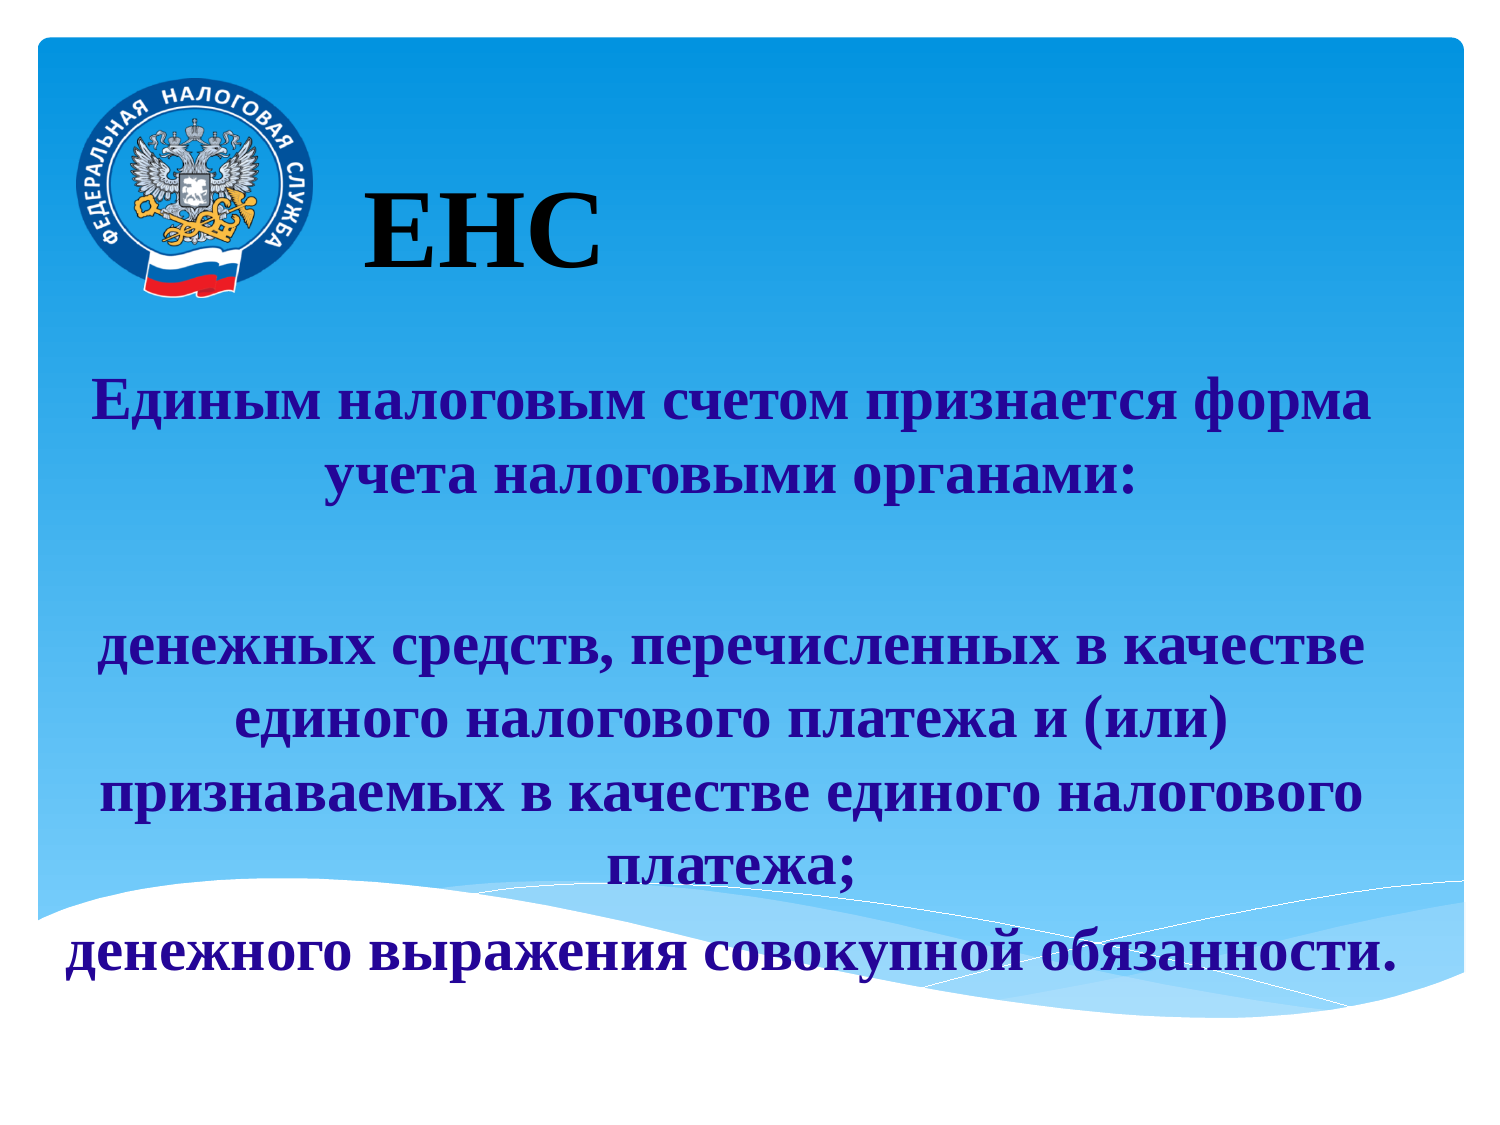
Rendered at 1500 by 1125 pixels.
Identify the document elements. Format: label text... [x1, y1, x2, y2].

title ЕНС [348, 125, 1365, 298]
picture [76, 79, 314, 298]
subtitle Единым налоговым счетом признается форма учета налоговыми органами: денежных средств, перечисленных в качестве единого налогового платежа и (или) признаваемых в качестве единого налогового платежа; денежного выражения совокупной обязанности. [41, 319, 1424, 1019]
